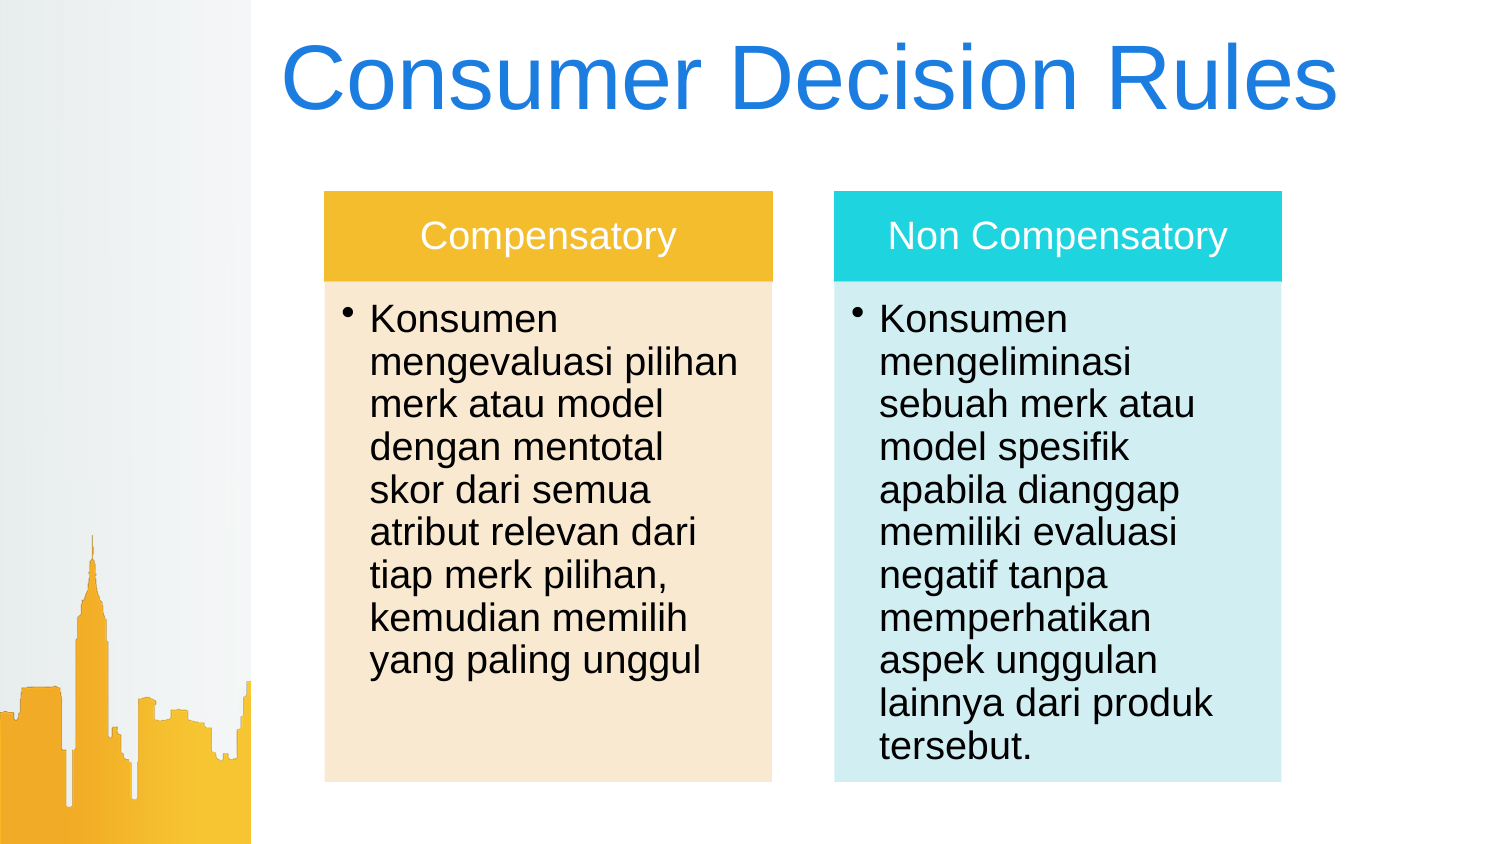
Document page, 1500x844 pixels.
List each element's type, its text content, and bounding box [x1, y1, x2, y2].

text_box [324, 185, 1282, 789]
picture [0, 0, 1500, 844]
title Consumer Decision Rules [265, 0, 1500, 146]
